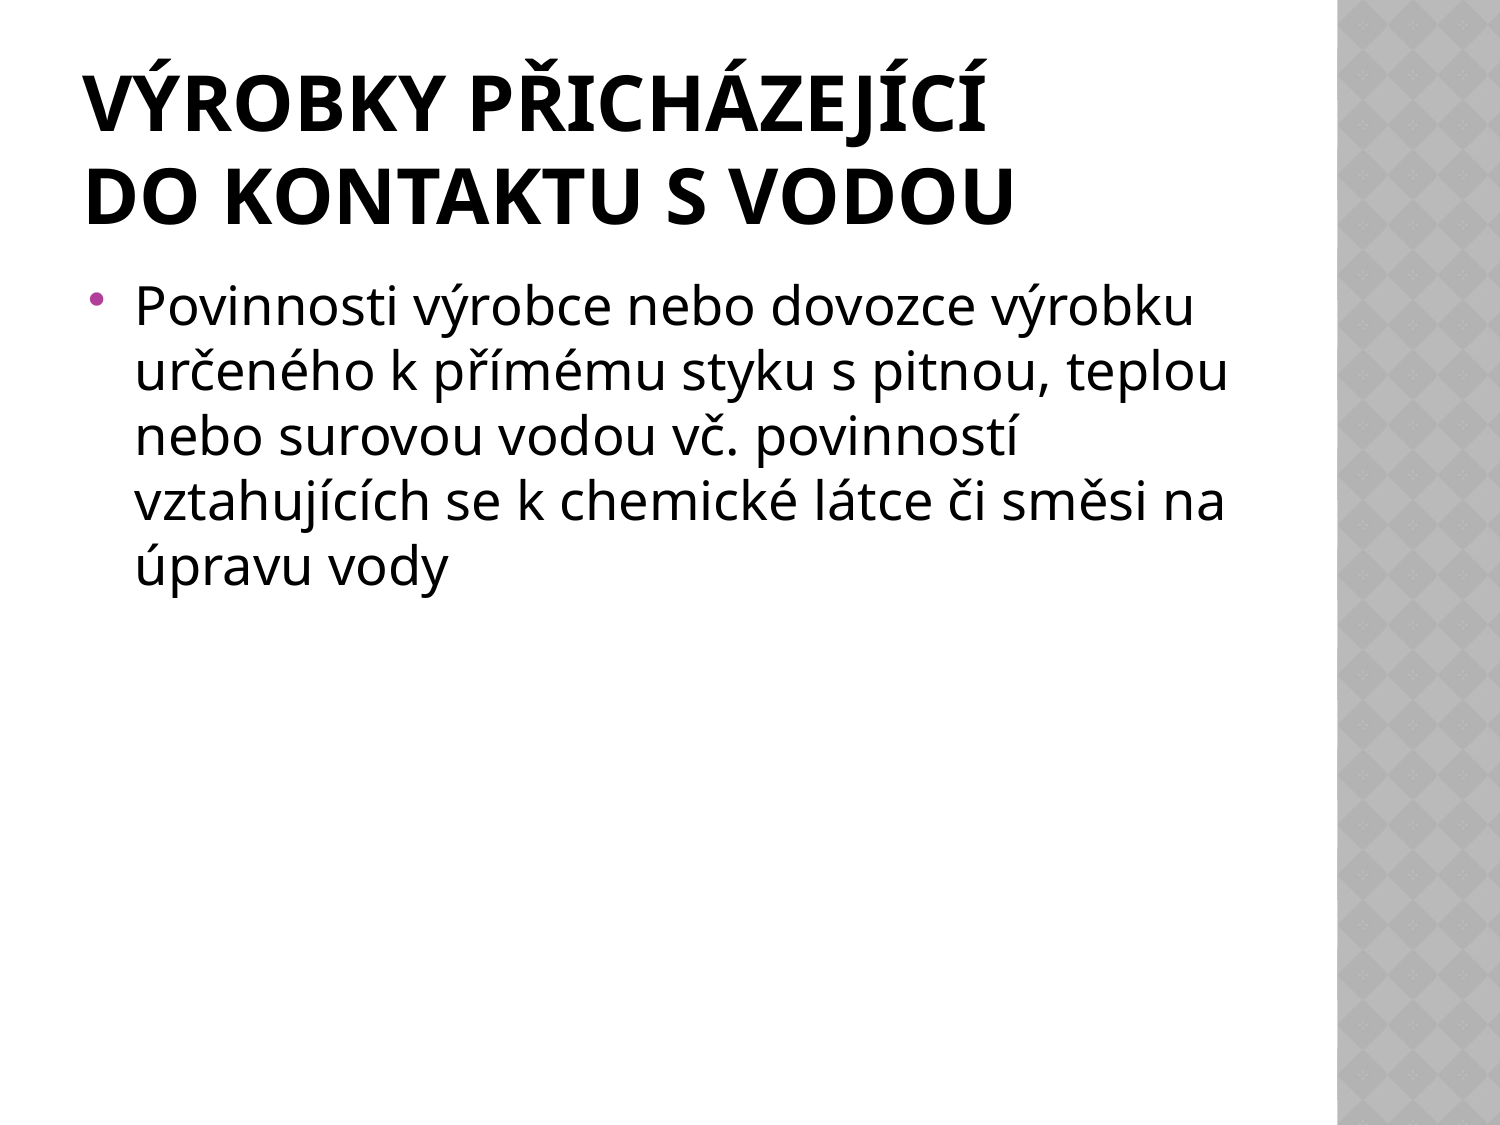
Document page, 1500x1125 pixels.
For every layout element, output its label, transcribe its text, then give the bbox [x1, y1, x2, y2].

title výrobky přicházející do kontaktu s vodou [75, 52, 1263, 241]
list Povinnosti výrobce nebo dovozce výrobku určeného k přímému styku s pitnou, teplou nebo surovou vodou vč. povinností vztahujících se k chemické látce či směsi na úpravu vody [75, 264, 1263, 1060]
